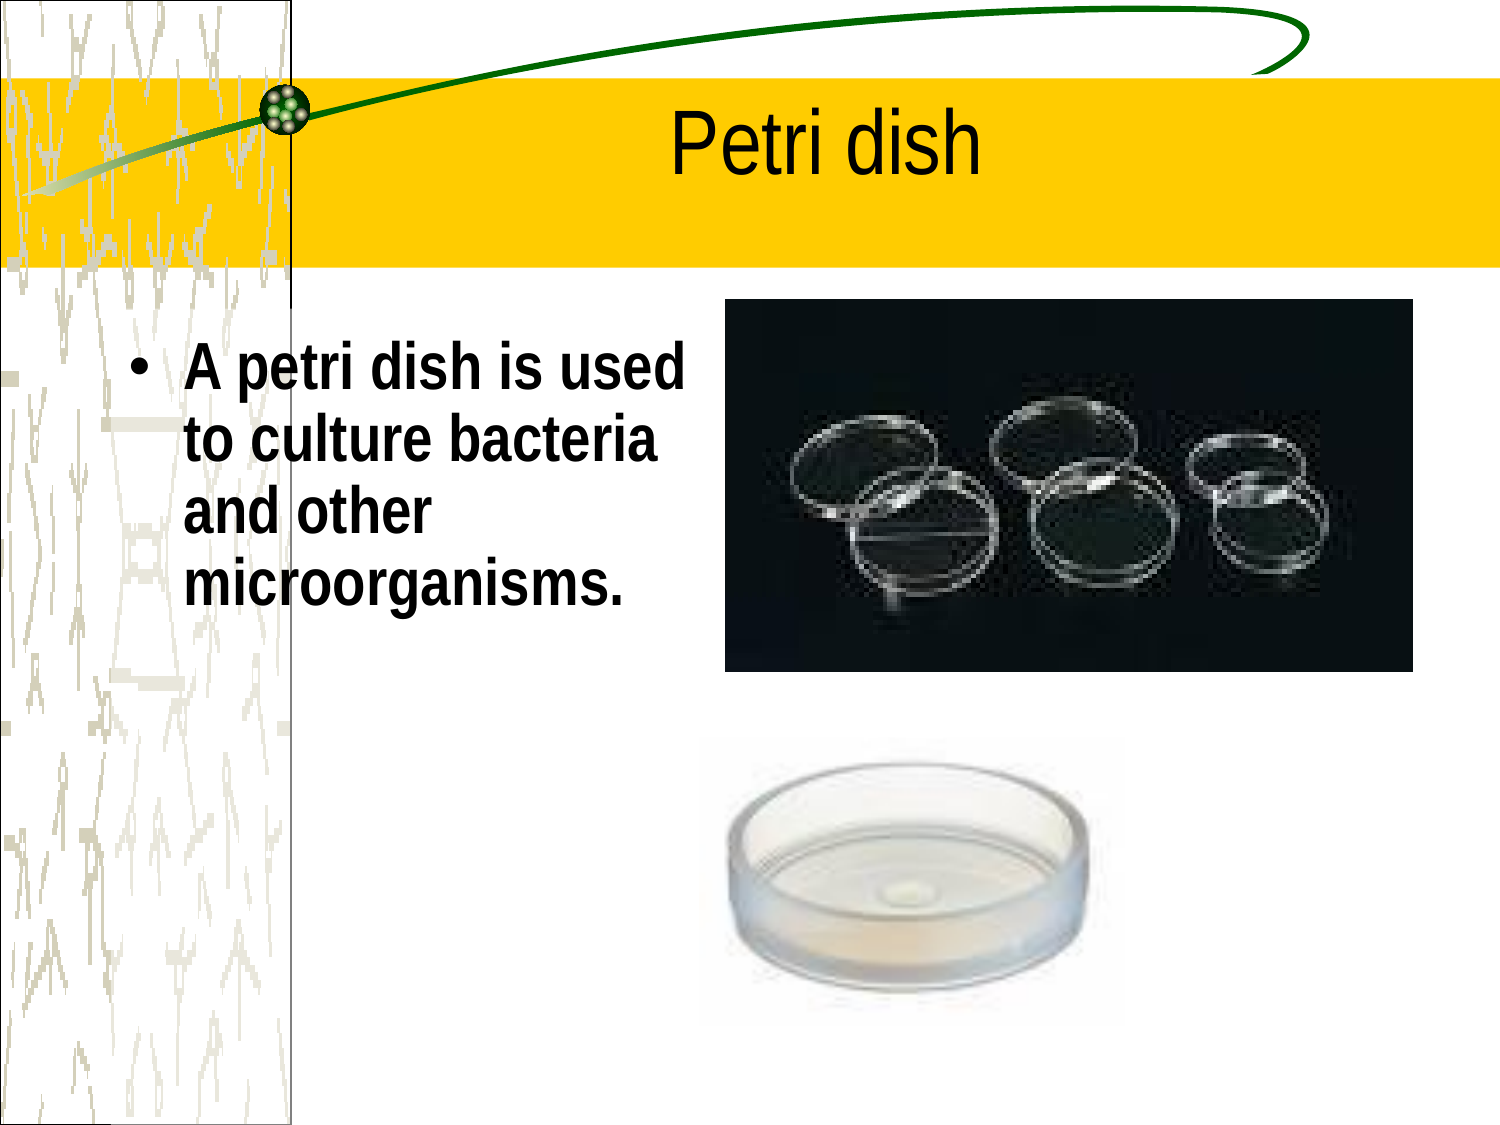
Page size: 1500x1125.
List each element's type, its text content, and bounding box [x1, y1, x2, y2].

list A petri dish is used to culture bacteria and other microorganisms. [112, 324, 725, 1000]
picture [724, 299, 1413, 672]
picture [1, 1, 290, 1124]
title Petri dish [189, 75, 1465, 263]
picture [699, 737, 1126, 1026]
